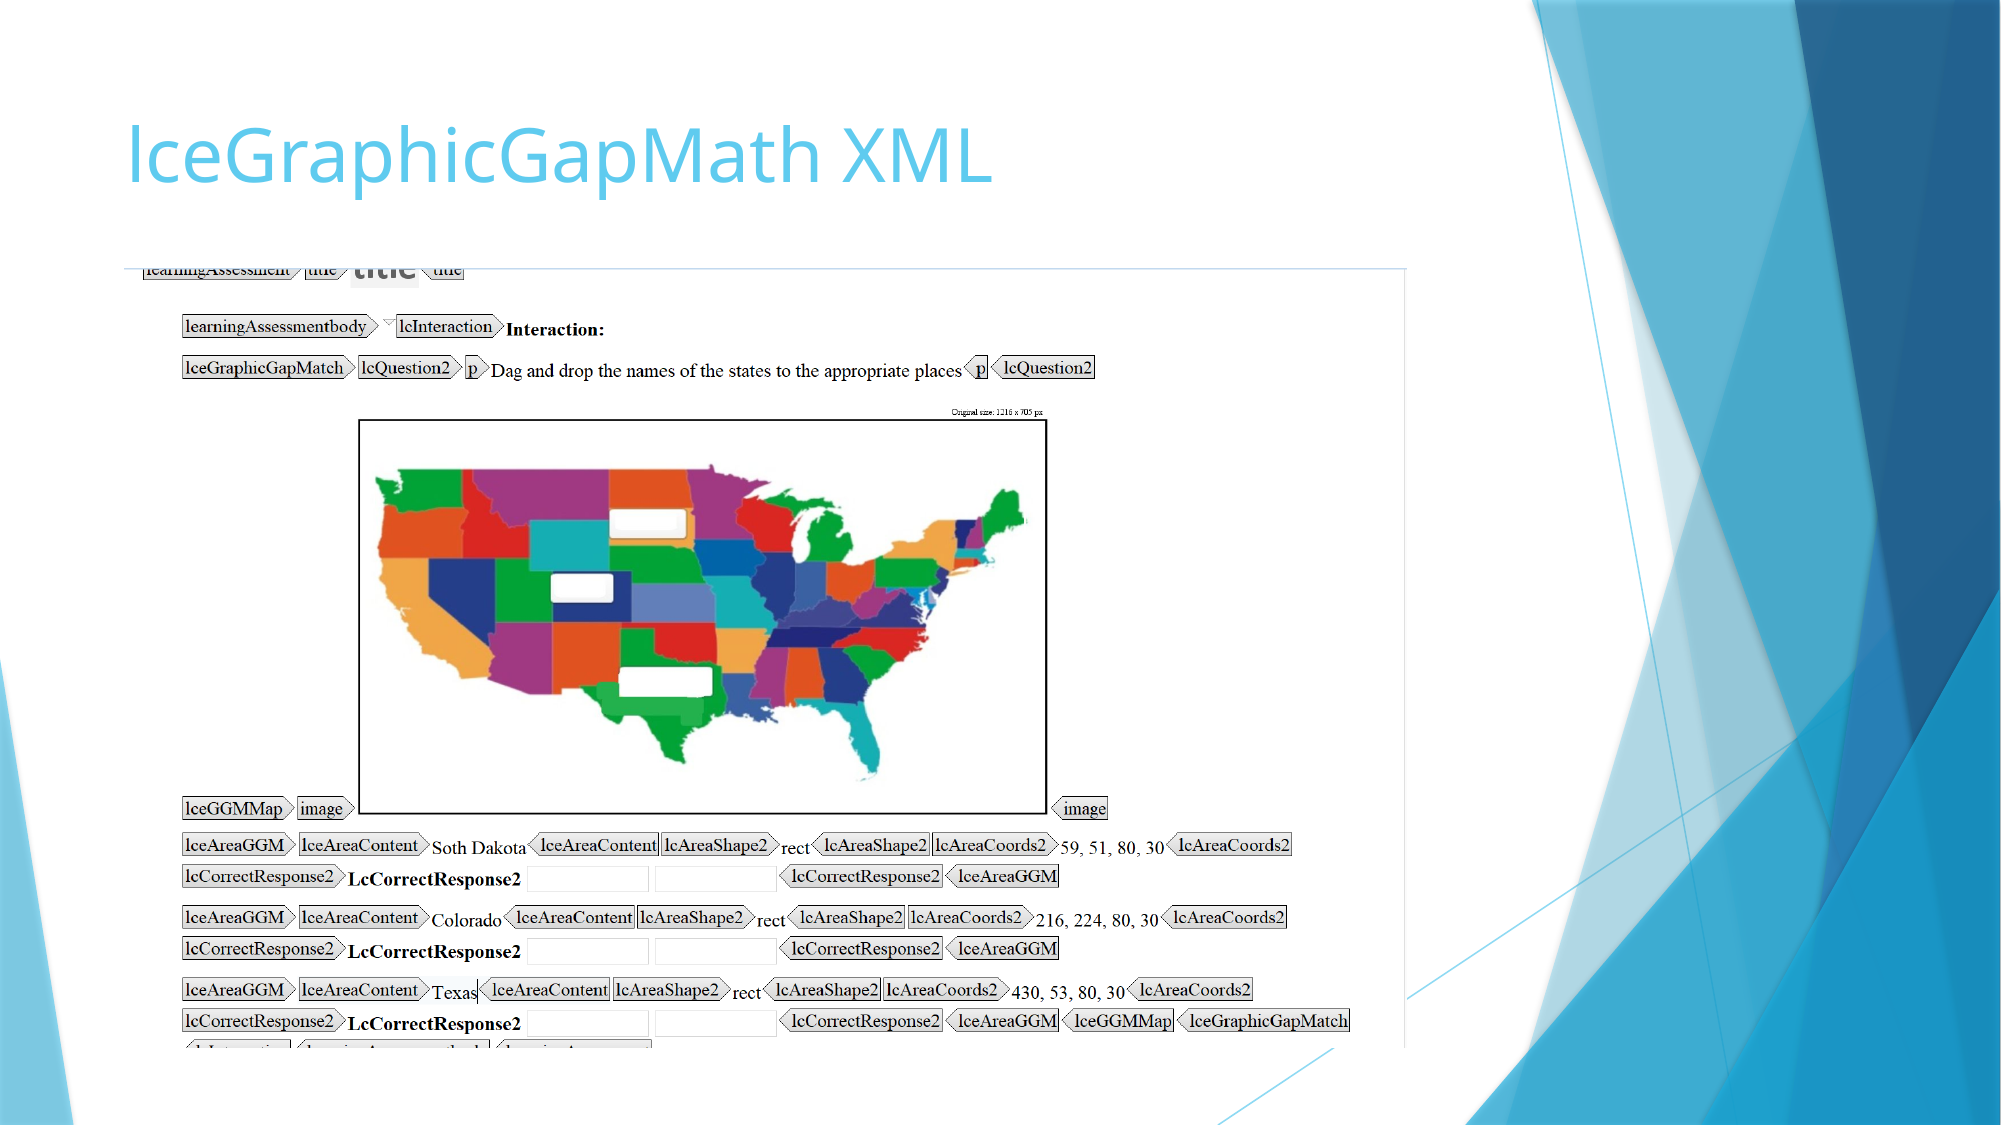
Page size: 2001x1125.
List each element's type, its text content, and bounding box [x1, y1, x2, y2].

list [124, 264, 1407, 1049]
title lceGraphicGapMath XML [111, 99, 1522, 317]
